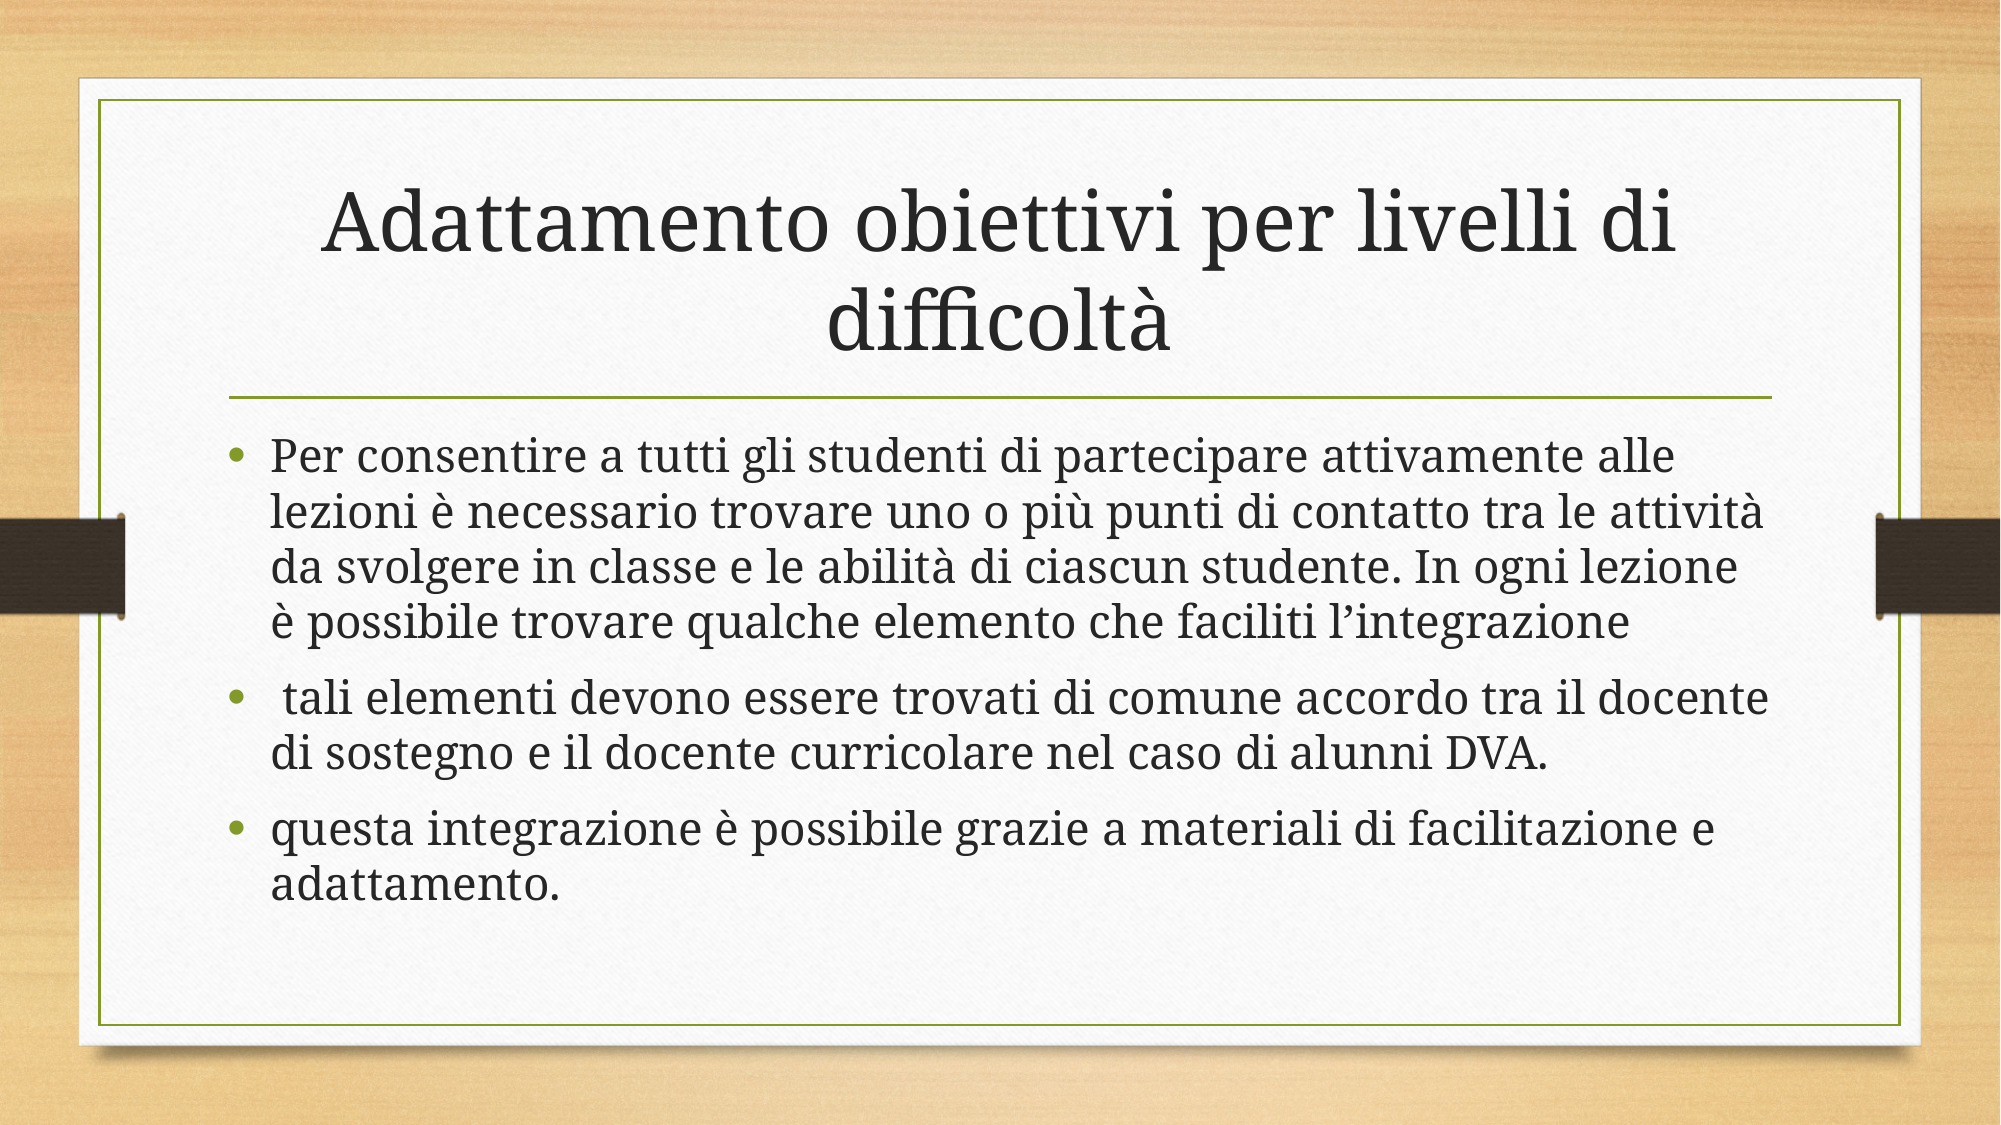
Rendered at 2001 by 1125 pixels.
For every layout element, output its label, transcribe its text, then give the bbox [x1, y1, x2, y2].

list Per consentire a tutti gli studenti di partecipare attivamente alle lezioni è necessario trovare uno o più punti di contatto tra le attività da svolgere in classe e le abilità di ciascun studente. In ogni lezione è possibile trovare qualche elemento che faciliti l’integrazione tali elementi devono essere trovati di comune accordo tra il docente di sostegno e il docente curricolare nel caso di alunni DVA. questa integrazione è possibile grazie a materiali di facilitazione e adattamento. [212, 419, 1788, 964]
title Adattamento obiettivi per livelli di difficoltà [212, 161, 1788, 375]
picture [0, 0, 2001, 1125]
